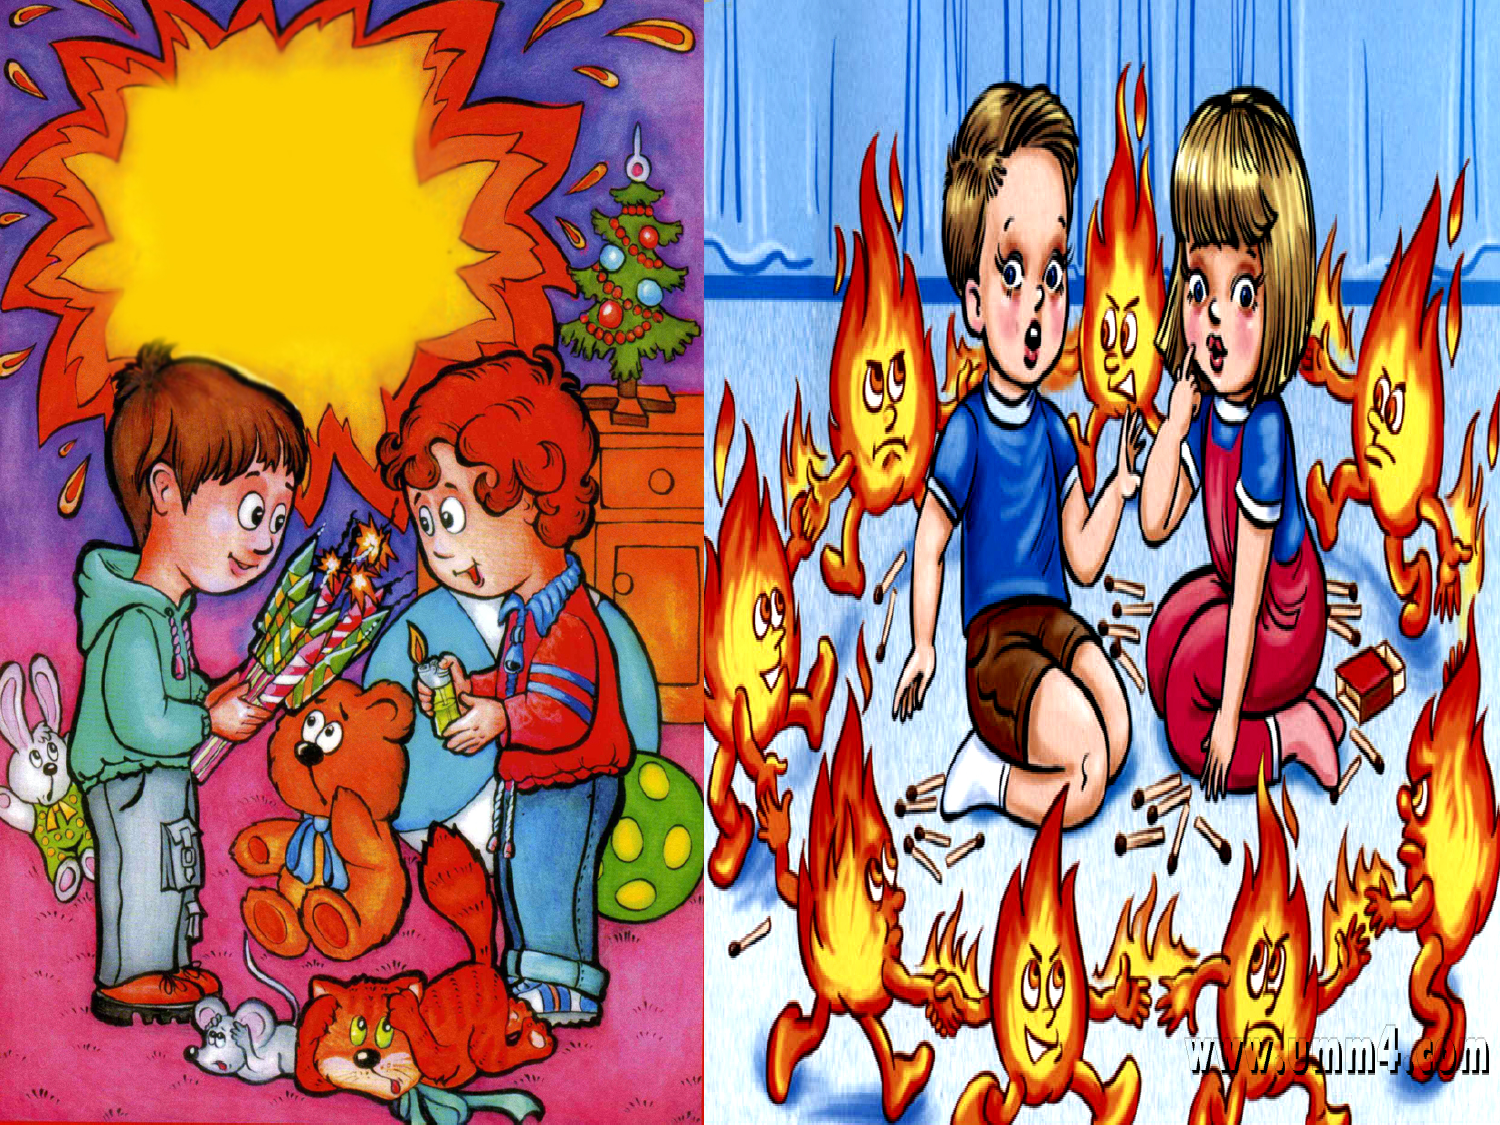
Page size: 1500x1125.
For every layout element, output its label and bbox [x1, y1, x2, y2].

list [713, 0, 1500, 1125]
picture [0, 0, 704, 1125]
